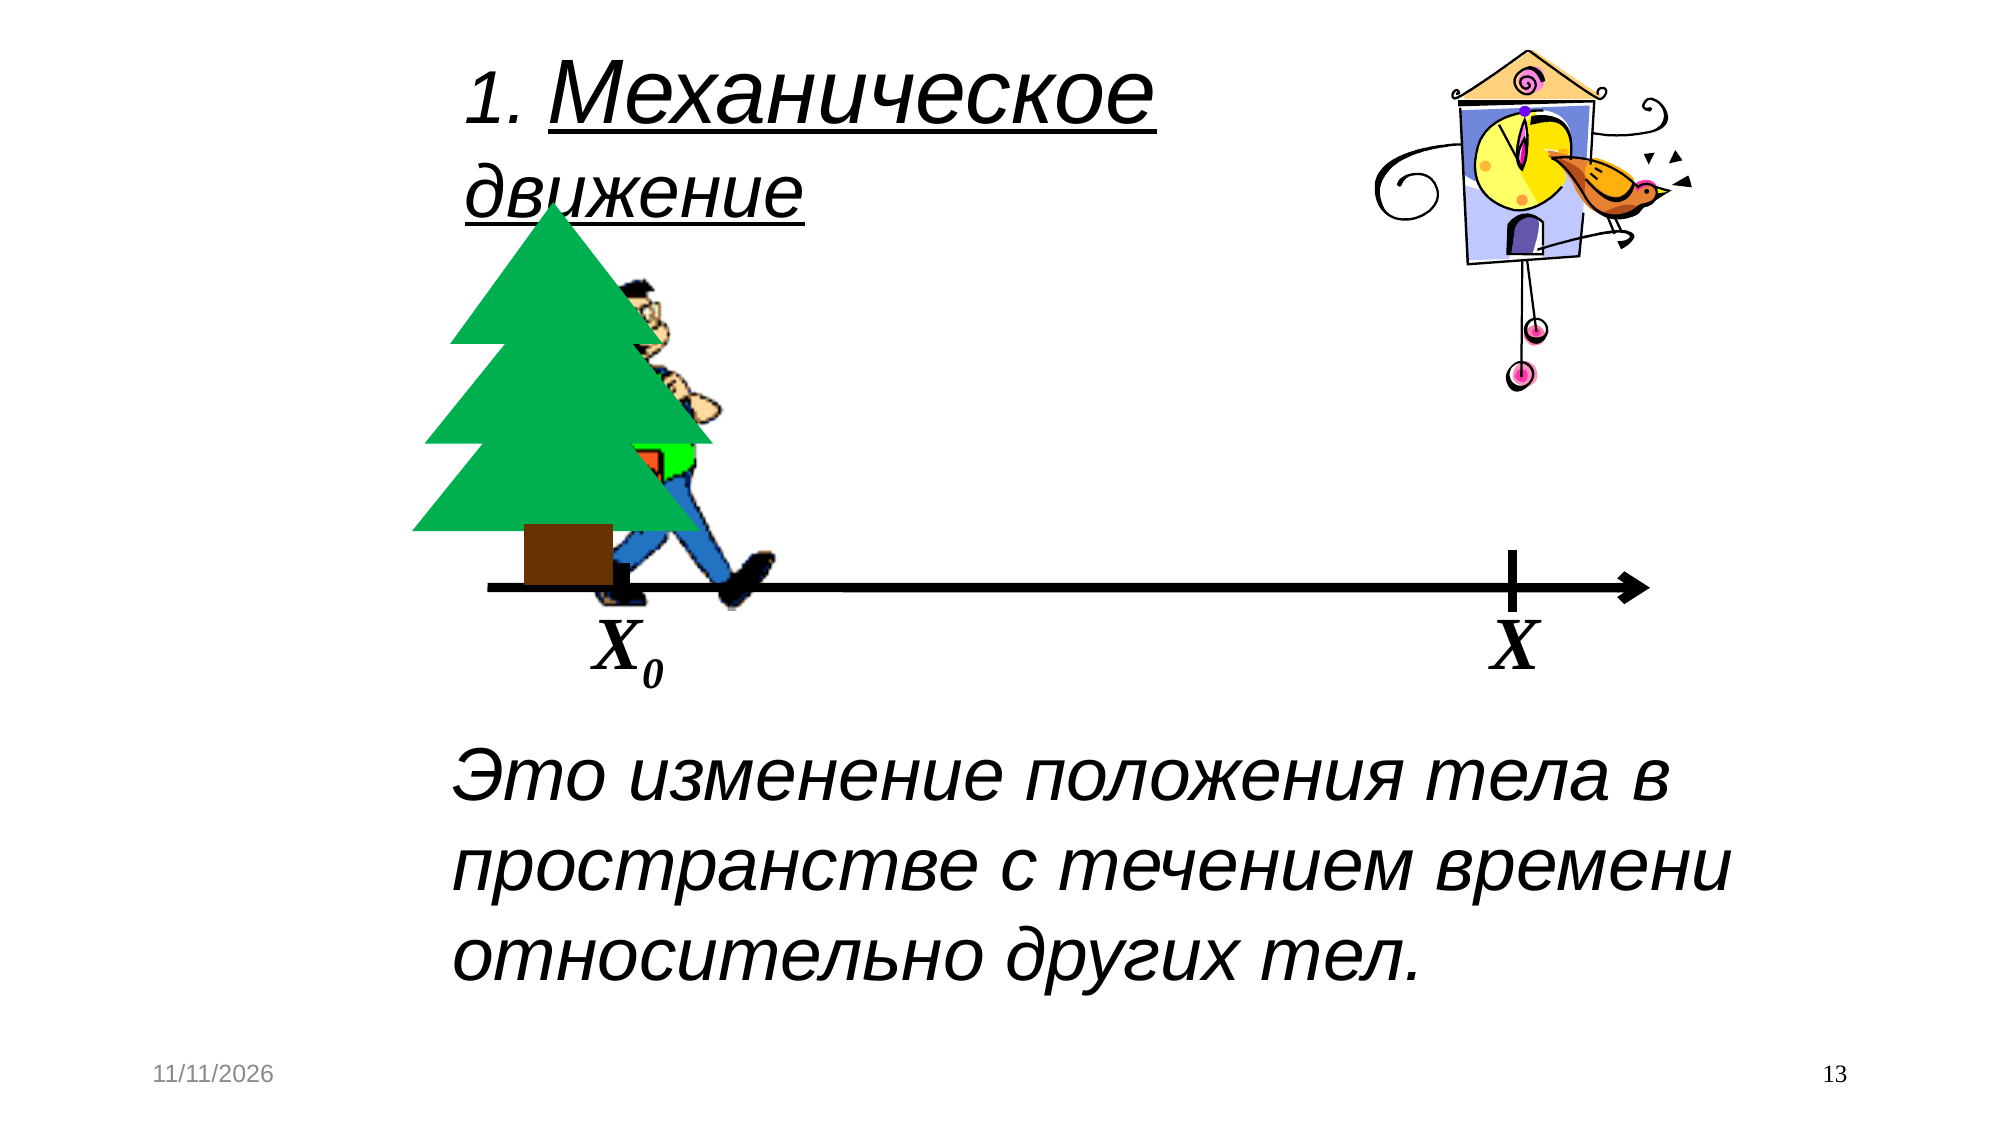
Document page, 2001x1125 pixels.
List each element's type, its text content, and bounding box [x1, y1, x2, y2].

text_box X [1475, 588, 1556, 693]
text_box [460, 210, 603, 339]
picture [1374, 49, 1695, 395]
text_box [435, 273, 587, 439]
text_box Это изменение положения тела в пространстве с течением времени относительно других тел. [437, 717, 1771, 1003]
text_box [524, 524, 587, 585]
text_box 1. Механическое движение [449, 24, 1438, 240]
slide_number 13 [1412, 1042, 1863, 1103]
picture [587, 274, 782, 587]
text_box [422, 360, 587, 526]
picture [587, 588, 782, 611]
text_box X0 [577, 588, 679, 705]
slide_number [137, 1042, 588, 1103]
